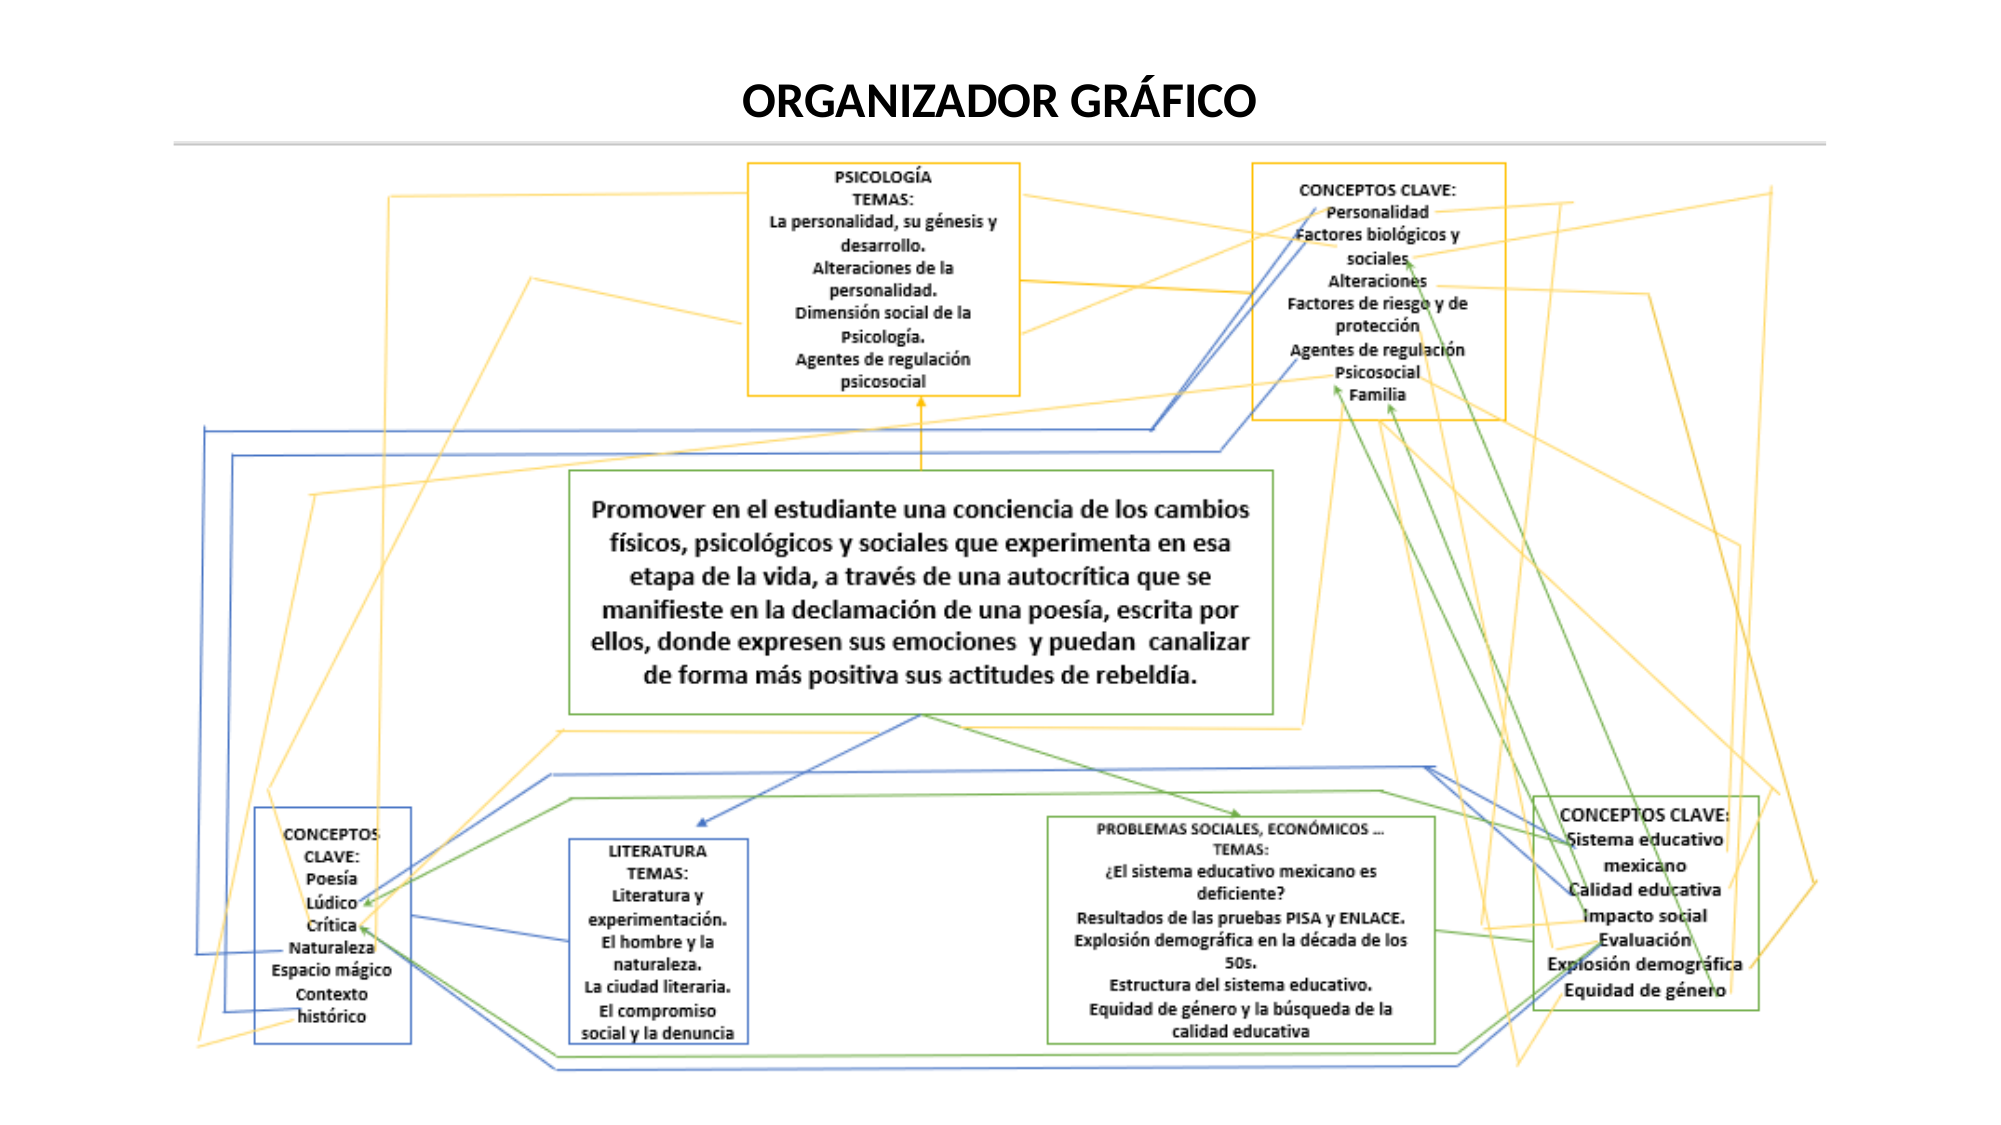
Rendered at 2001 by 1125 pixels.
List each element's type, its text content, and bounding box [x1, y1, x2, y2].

picture [173, 141, 1827, 1081]
title ORGANIZADOR GRÁFICO [137, 59, 1863, 142]
